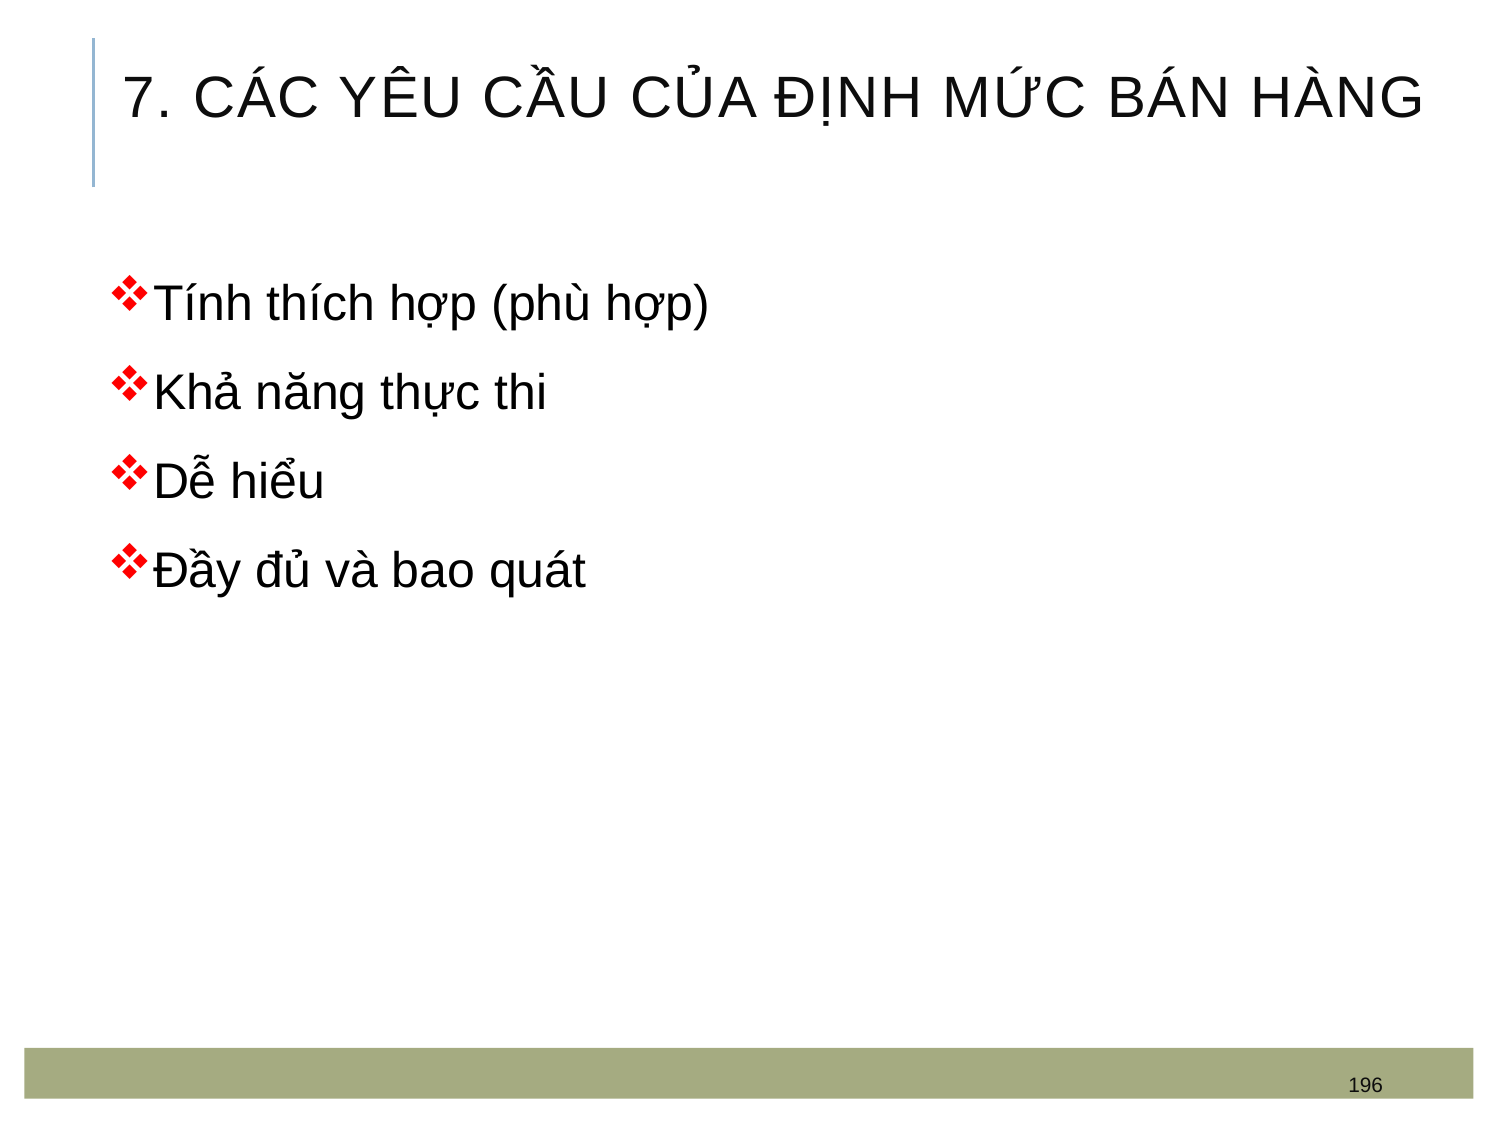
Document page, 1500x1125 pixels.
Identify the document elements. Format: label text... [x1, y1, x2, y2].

title 7. Các yêu cầu của định mức bán hàng [99, 37, 1449, 164]
slide_number 196 [1333, 1061, 1454, 1107]
list Tính thích hợp (phù hợp) Khả năng thực thi Dễ hiểu Đầy đủ và bao quát [99, 262, 1475, 1035]
